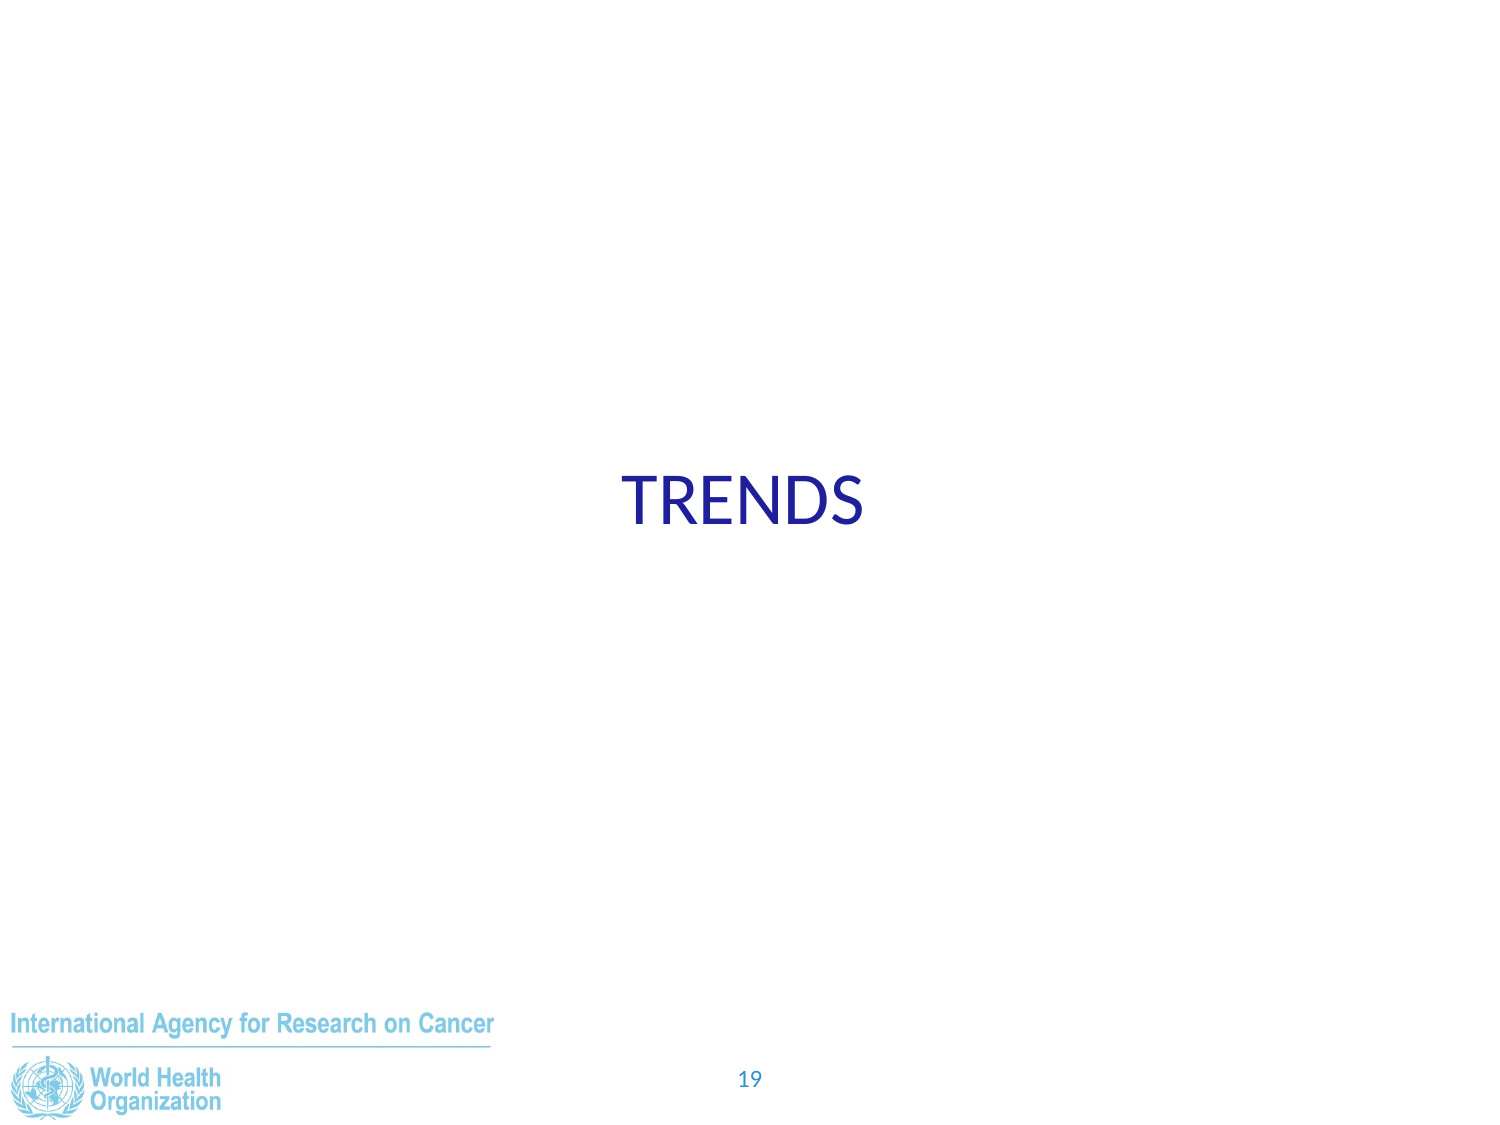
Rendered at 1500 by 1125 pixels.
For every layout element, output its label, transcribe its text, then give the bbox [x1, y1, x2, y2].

text_box Trends [38, 301, 1466, 642]
slide_number 19 [604, 1025, 895, 1100]
picture [11, 1011, 494, 1120]
